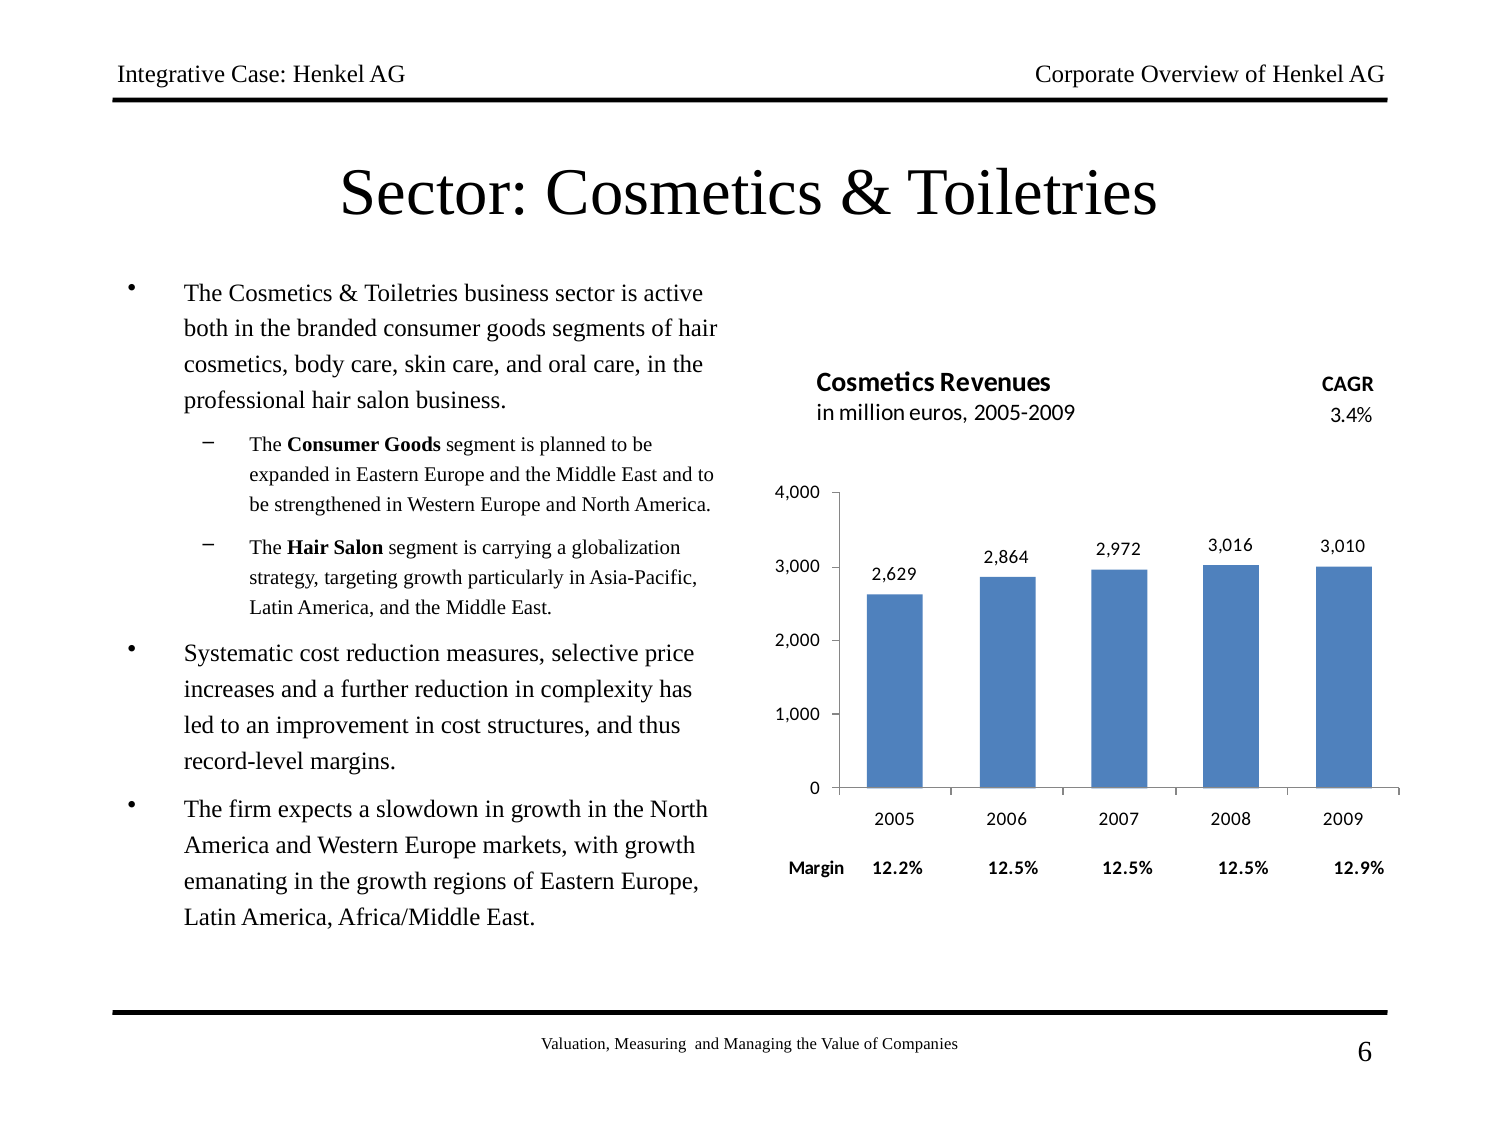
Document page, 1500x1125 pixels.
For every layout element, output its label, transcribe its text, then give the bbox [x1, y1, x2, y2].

list The Cosmetics & Toiletries business sector is active both in the branded consumer goods segments of hair cosmetics, body care, skin care, and oral care, in the professional hair salon business. The Consumer Goods segment is planned to be expanded in Eastern Europe and the Middle East and to be strengthened in Western Europe and North America. The Hair Salon segment is carrying a globalization strategy, targeting growth particularly in Asia-Pacific, Latin America, and the Middle East. Systematic cost reduction measures, selective price increases and a further reduction in complexity has led to an improvement in cost structures, and thus record-level margins. The firm expects a slowdown in growth in the North America and Western Europe markets, with growth emanating in the growth regions of Eastern Europe, Latin America, Africa/Middle East. [112, 262, 738, 1001]
slide_number 6 [1074, 1024, 1388, 1101]
title Sector: Cosmetics & Toiletries [112, 99, 1388, 276]
picture [762, 337, 1427, 924]
footer Valuation, Measuring and Managing the Value of Companies [512, 1024, 988, 1101]
